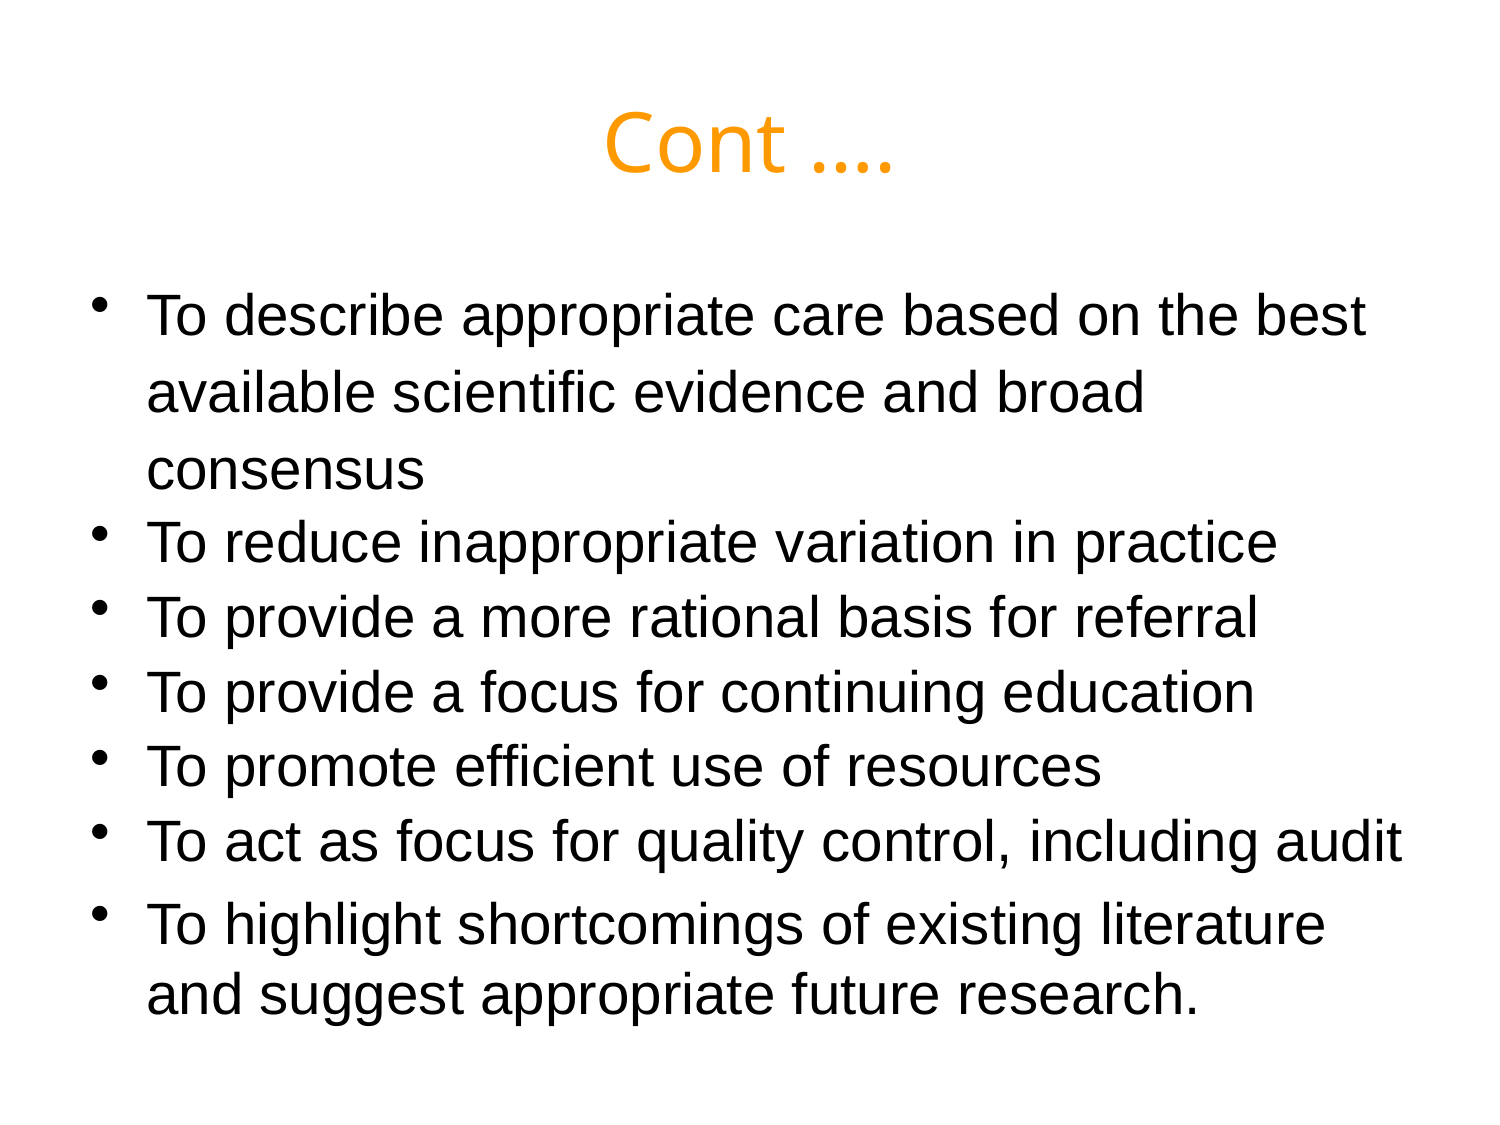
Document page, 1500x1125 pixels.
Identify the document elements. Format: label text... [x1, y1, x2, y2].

title Cont …. [74, 44, 1426, 233]
list To describe appropriate care based on the best available scientific evidence and broad consensus To reduce inappropriate variation in practice To provide a more rational basis for referral To provide a focus for continuing education To promote efficient use of resources To act as focus for quality control, including audit To highlight shortcomings of existing literature and suggest appropriate future research. [74, 262, 1451, 1006]
